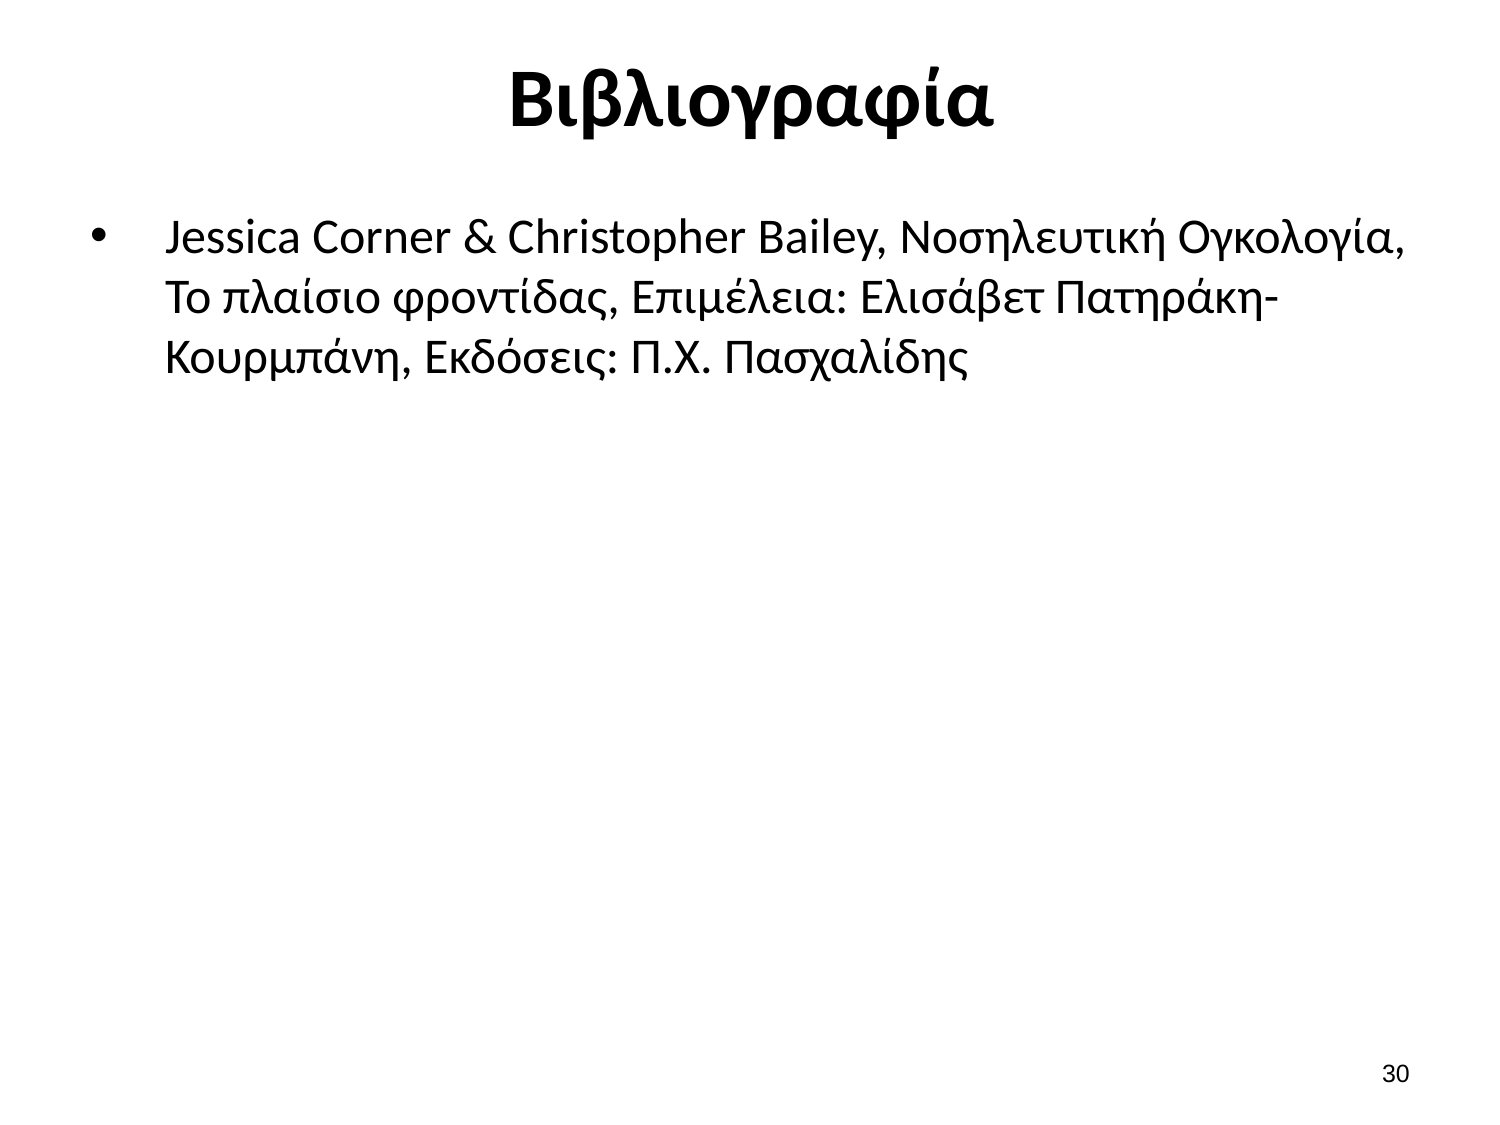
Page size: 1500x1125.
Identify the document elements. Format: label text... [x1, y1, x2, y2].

title Βιβλιογραφία [76, 19, 1427, 169]
slide_number 29 [1074, 1042, 1425, 1103]
list Jessica Corner & Christopher Bailey, Νοσηλευτική Ογκολογία, Το πλαίσιο φροντίδας, Επιμέλεια: Ελισάβετ Πατηράκη-Κουρμπάνη, Εκδόσεις: Π.Χ. Πασχαλίδης [75, 196, 1425, 1024]
